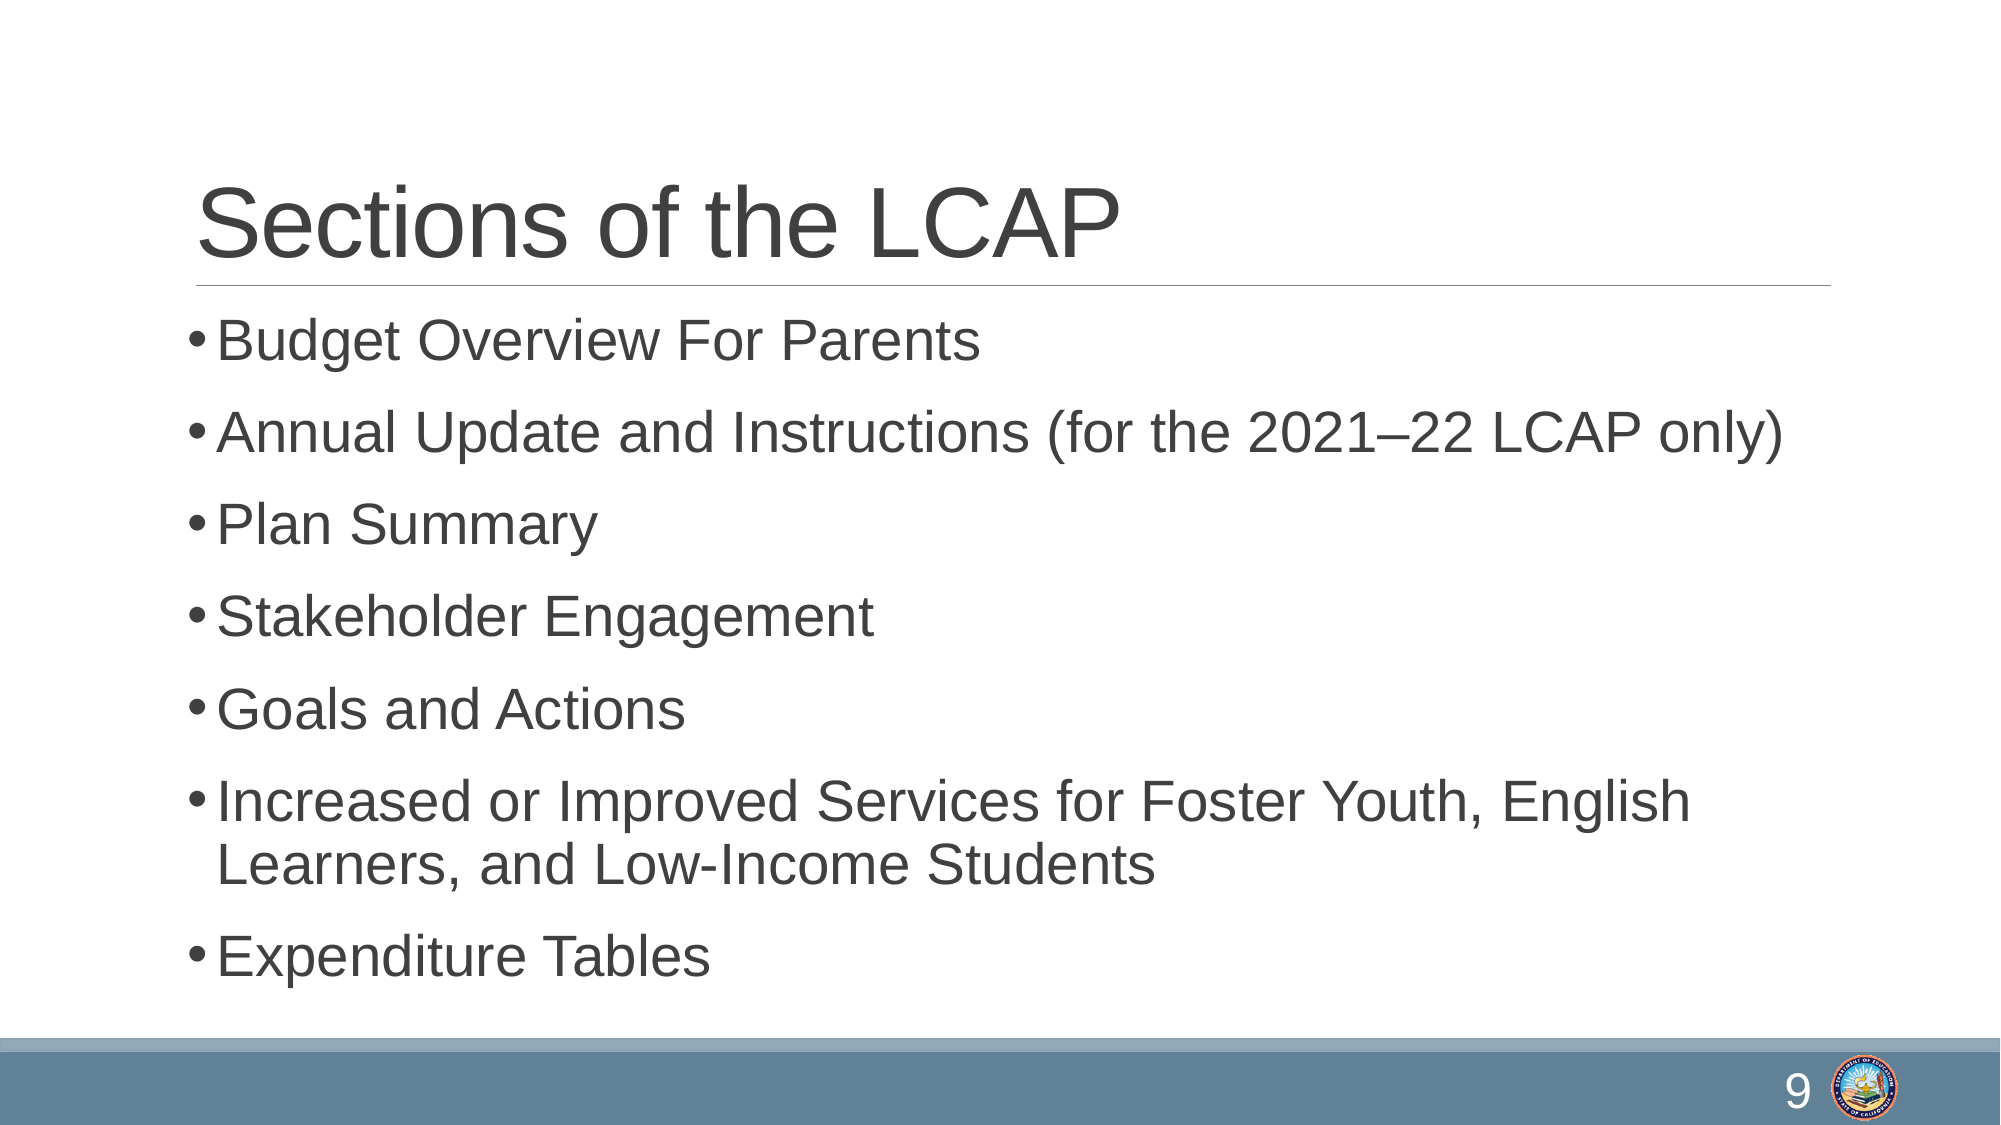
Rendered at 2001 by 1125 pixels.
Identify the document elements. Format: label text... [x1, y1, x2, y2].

slide_number 9 [1611, 1059, 1827, 1119]
picture [1831, 1055, 1899, 1122]
list Budget Overview For Parents Annual Update and Instructions (for the 2021–22 LCAP only) Plan Summary Stakeholder Engagement Goals and Actions Increased or Improved Services for Foster Youth, English Learners, and Low-Income Students Expenditure Tables [180, 302, 1830, 1018]
title Sections of the LCAP [180, 47, 1830, 285]
